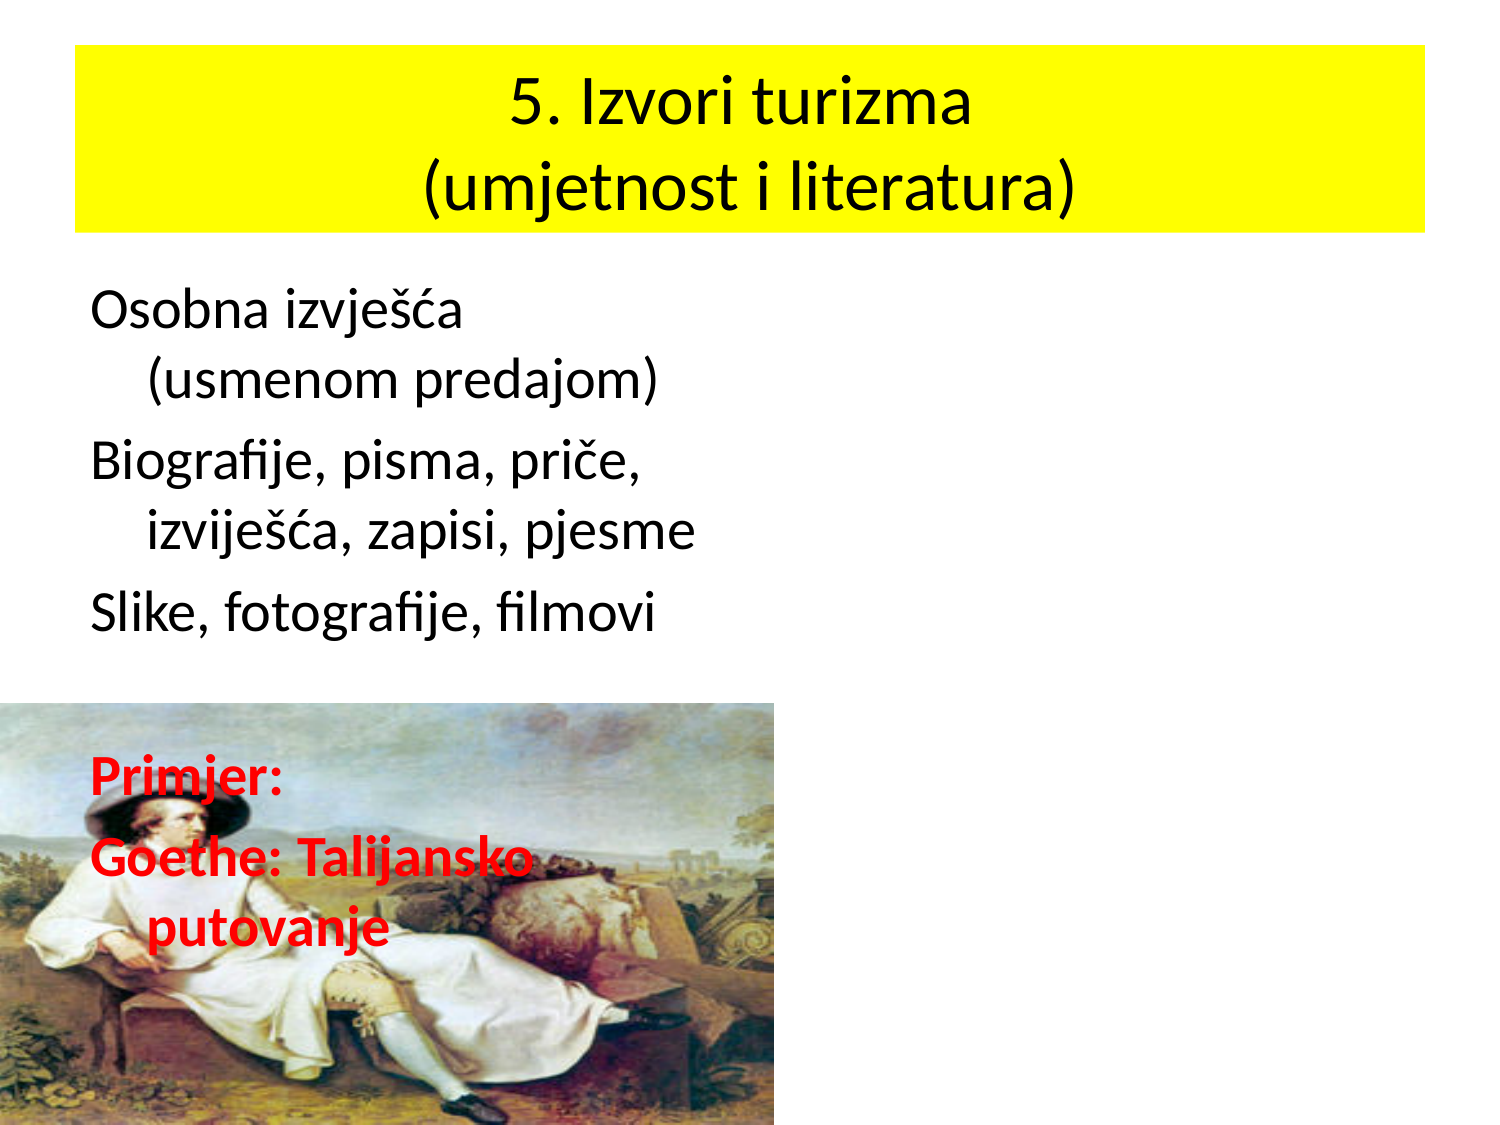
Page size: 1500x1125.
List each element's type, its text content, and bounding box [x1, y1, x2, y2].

list Osobna izvješća (usmenom predajom) Biografije, pisma, priče, izviješća, zapisi, pjesme Slike, fotografije, filmovi Primjer: Goethe: Talijansko putovanje [75, 262, 738, 701]
title 5. Izvori turizma (umjetnost i literatura) [75, 45, 1425, 233]
picture [0, 702, 774, 1125]
